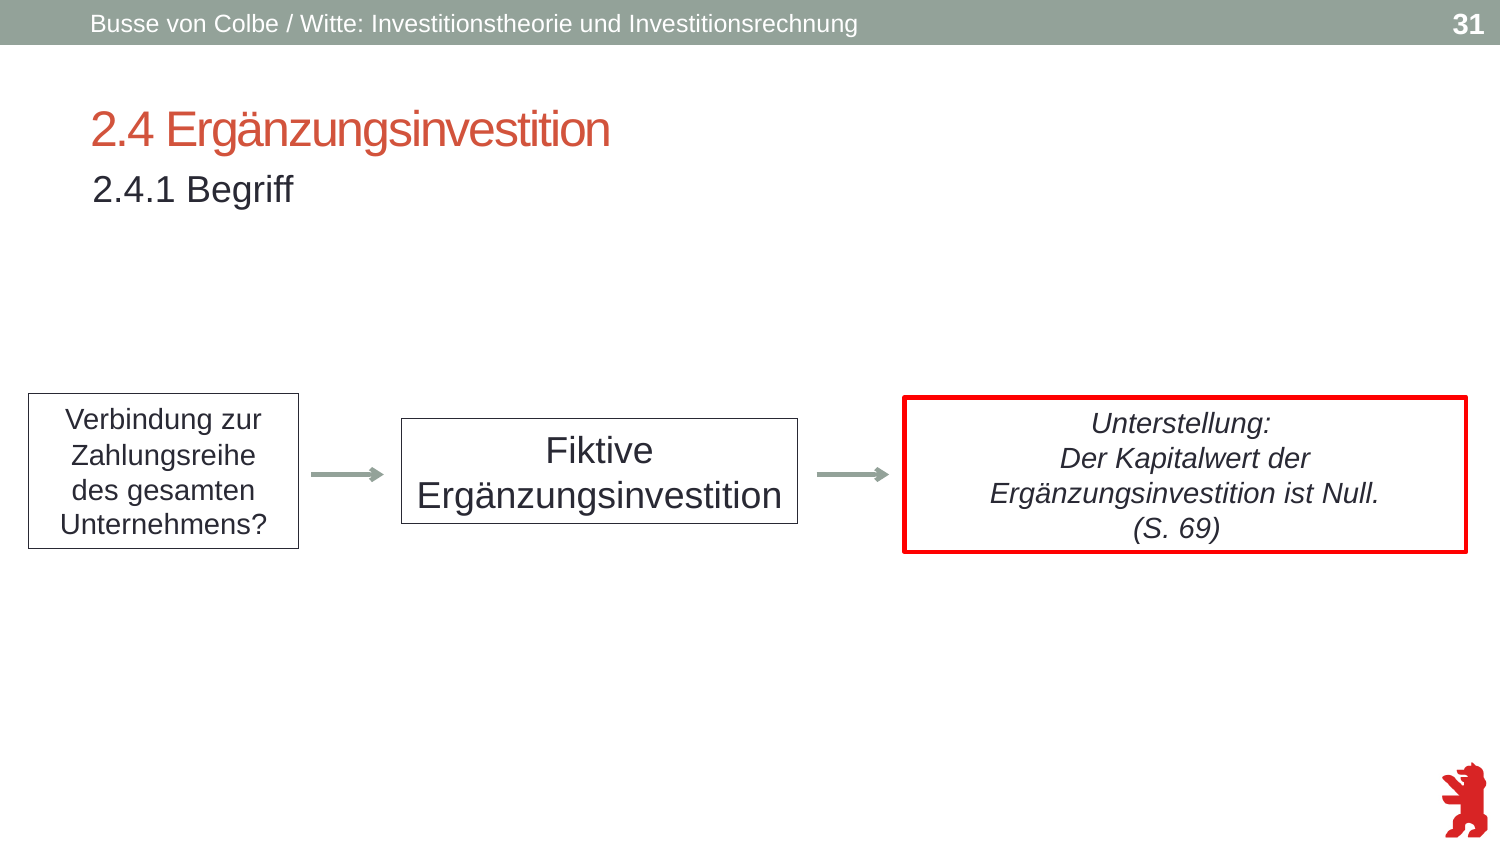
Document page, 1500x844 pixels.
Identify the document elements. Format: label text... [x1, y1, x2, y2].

text_box Busse von Colbe / Witte: Investitionstheorie und Investitionsrechnung [75, 2, 1238, 43]
text_box Verbindung zur Zahlungsreihe des gesamten Unternehmens? [28, 393, 299, 549]
slide_number 31 [1325, 2, 1500, 43]
text_box 2.4.1 Begriff [77, 157, 309, 217]
text_box Unterstellung: Der Kapitalwert der Ergänzungsinvestition ist Null. (S. 69) [904, 397, 1466, 552]
picture [1434, 760, 1500, 844]
title 2.4 Ergänzungsinvestition [75, 65, 1425, 188]
text_box Fiktive Ergänzungsinvestition [401, 418, 798, 524]
